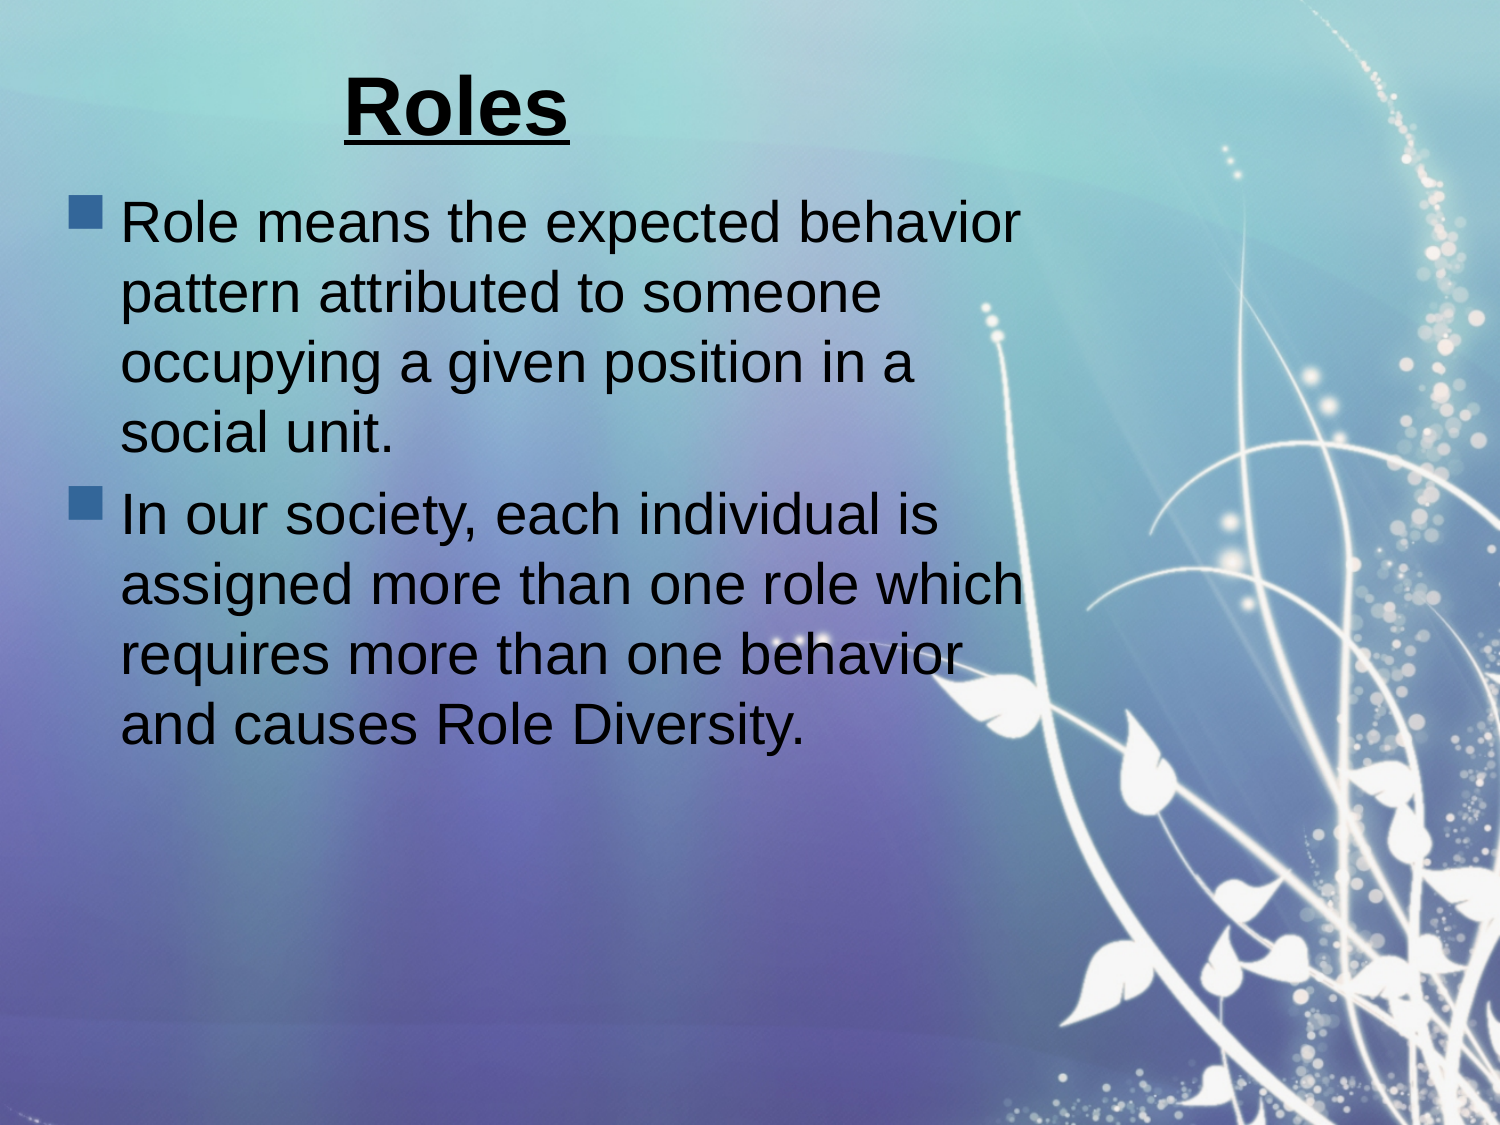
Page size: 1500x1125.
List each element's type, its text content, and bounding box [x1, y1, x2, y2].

title Roles [0, 45, 975, 233]
list Role means the expected behavior pattern attributed to someone occupying a given position in a social unit. In our society, each individual is assigned more than one role which requires more than one behavior and causes Role Diversity. [49, 176, 1087, 920]
picture [0, 0, 1500, 1125]
